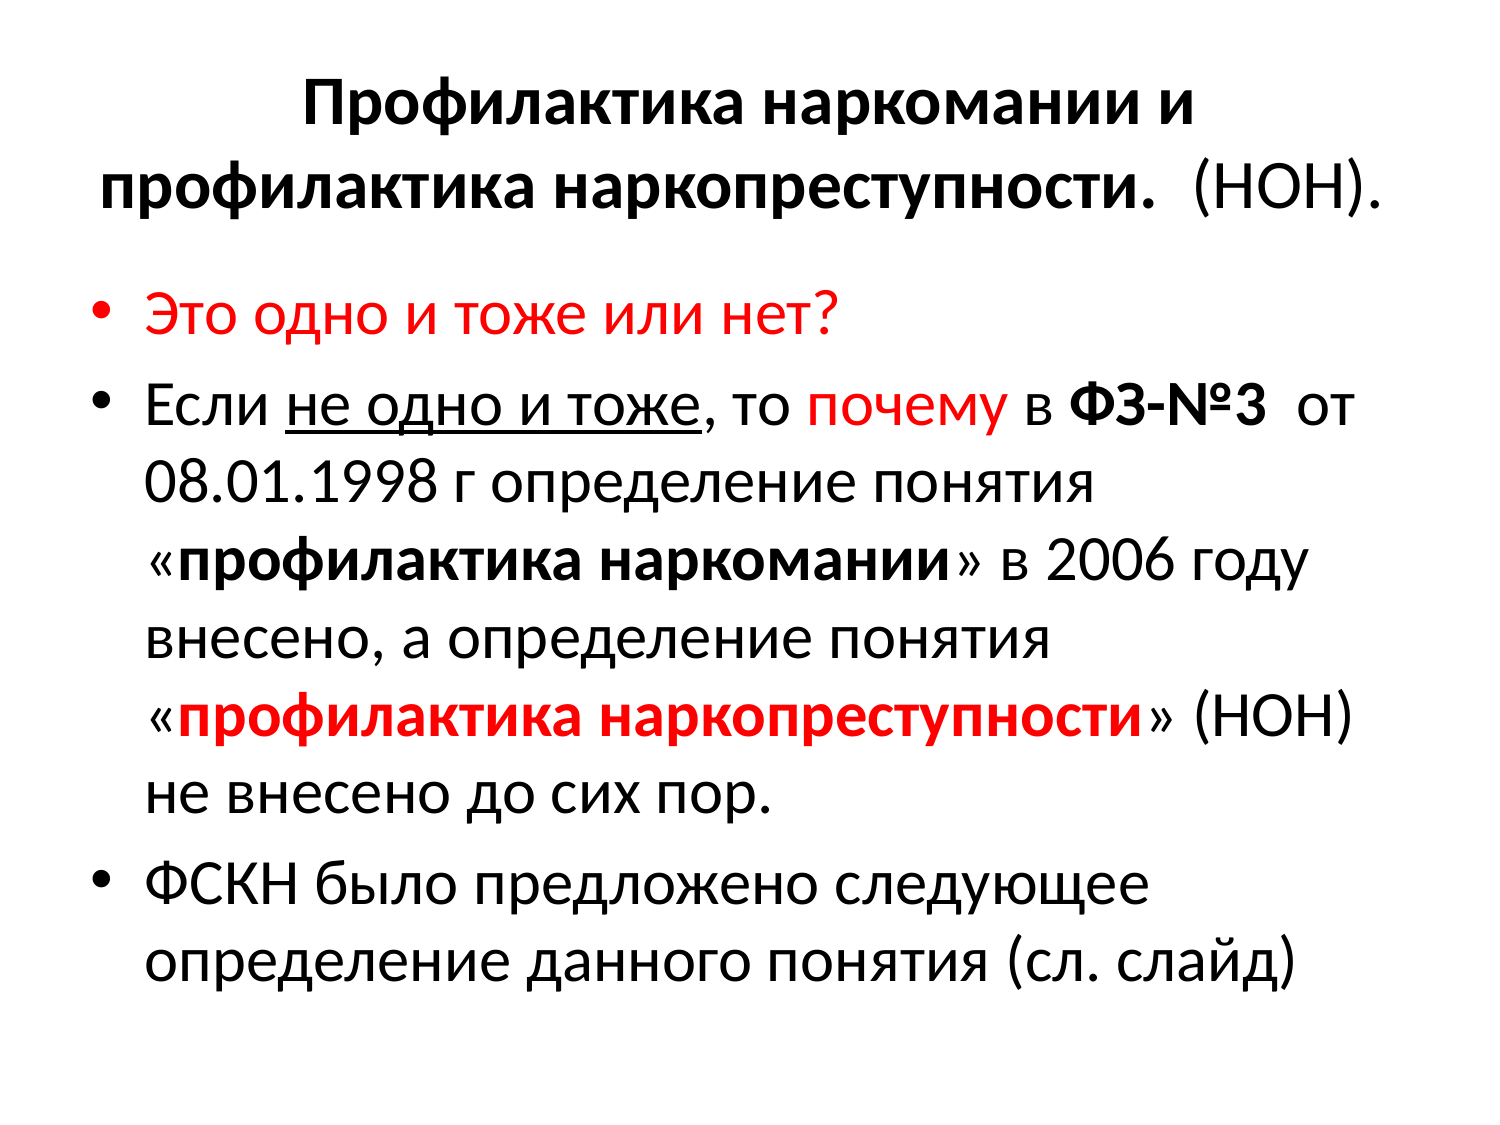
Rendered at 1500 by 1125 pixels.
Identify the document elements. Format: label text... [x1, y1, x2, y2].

list Это одно и тоже или нет? Если не одно и тоже, то почему в ФЗ-№3 от 08.01.1998 г определение понятия «профилактика наркомании» в 2006 году внесено, а определение понятия «профилактика наркопреступности» (НОН) не внесено до сих пор. ФСКН было предложено следующее определение данного понятия (сл. слайд) [75, 262, 1425, 1005]
title Профилактика наркомании и профилактика наркопреступности. (НОН). [75, 45, 1425, 232]
